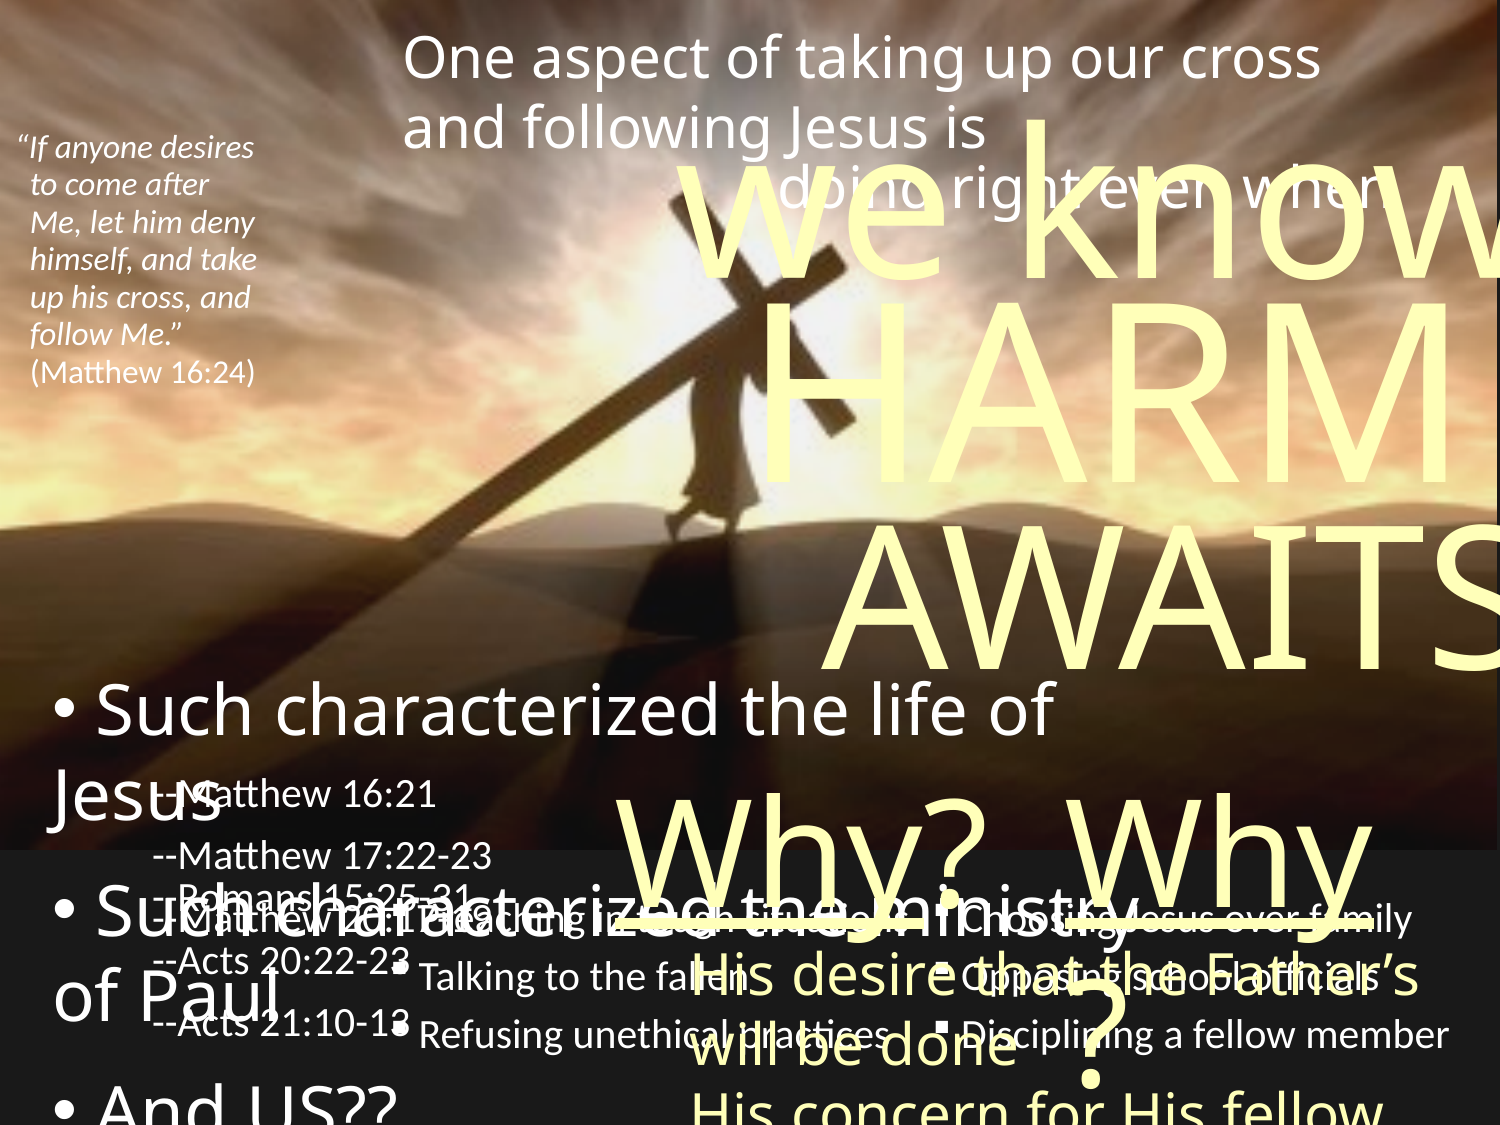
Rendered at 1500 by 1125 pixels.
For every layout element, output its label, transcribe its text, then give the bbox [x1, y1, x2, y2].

text_box Such characterized the life of Jesus Such characterized the ministry of Paul And US?? Consider a closing example: the apostles (Acts 4,5) [37, 859, 599, 1125]
text_box --Romans 15:25-31 --Acts 20:22-23 --Acts 21:10-13 [137, 862, 588, 1053]
text_box Preaching in tough situations Talking to the fallen Refusing unethical practices Choosing Jesus over family Opposing school officials Disciplining a fellow member [375, 883, 599, 1120]
picture [0, 0, 1497, 851]
text_box Why? His desire that the Father’s will be done His concern for His fellow man [599, 855, 1500, 1125]
